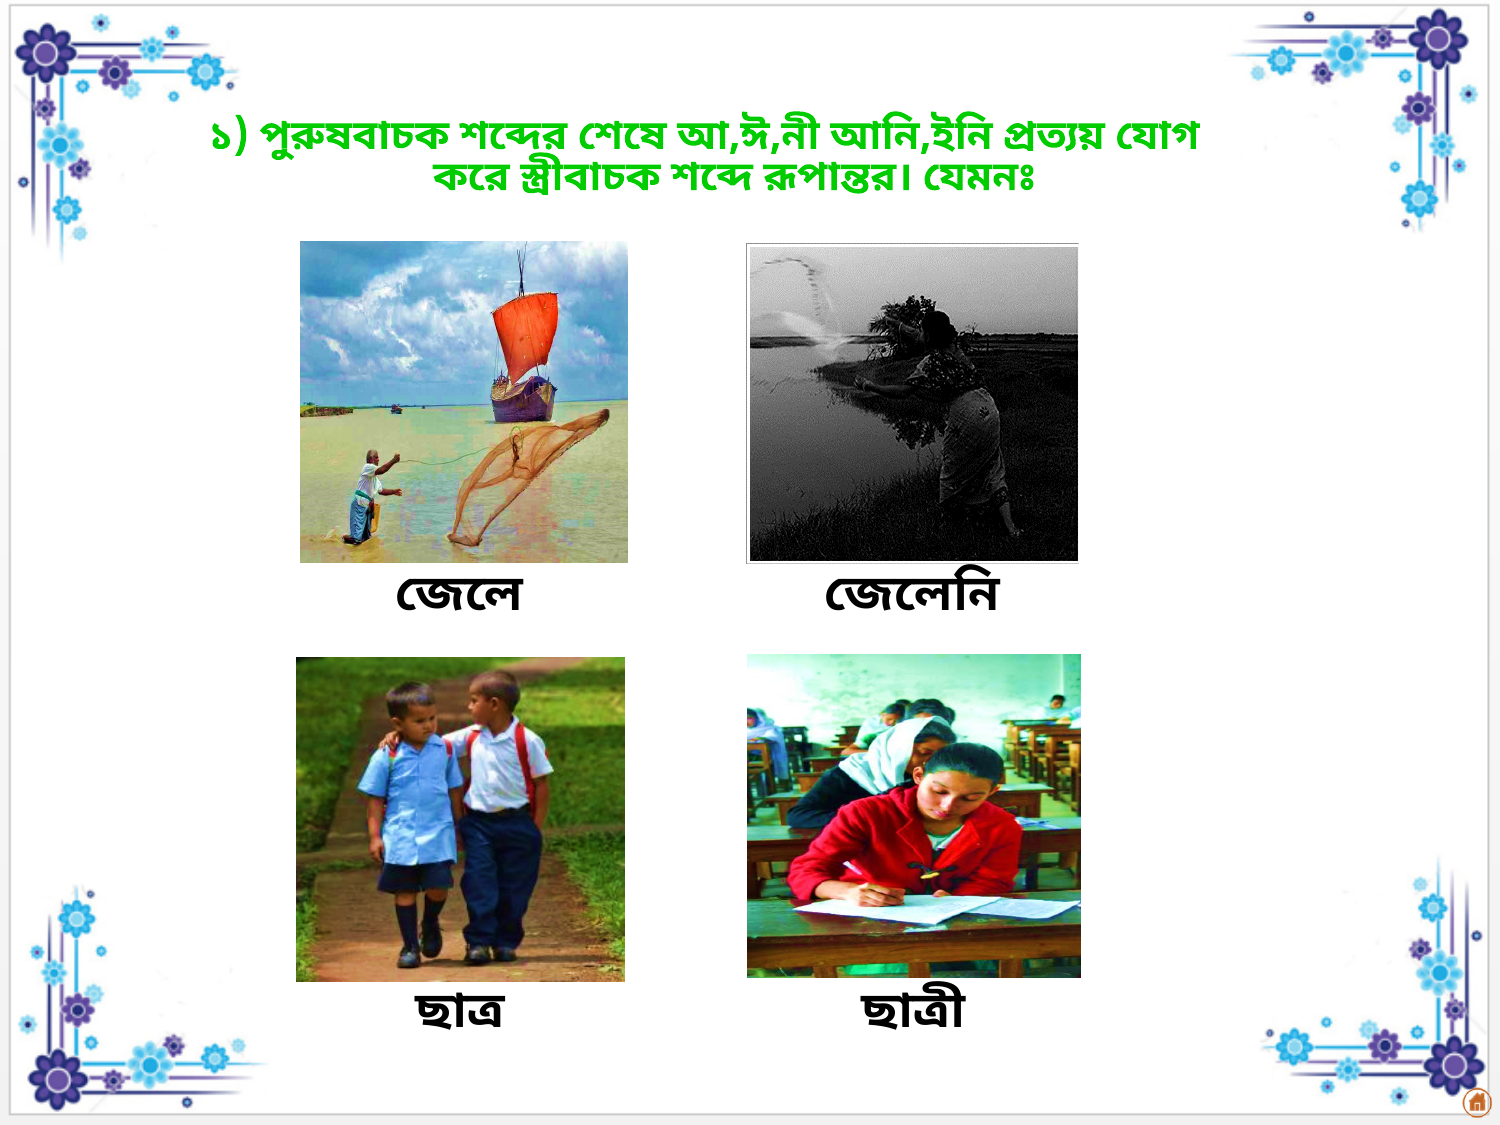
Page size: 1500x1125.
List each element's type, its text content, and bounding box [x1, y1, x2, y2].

text_box ছাত্র [384, 982, 537, 1045]
text_box জেলে [369, 563, 549, 629]
text_box ছাত্রী [846, 978, 981, 1045]
text_box জেলেনি [809, 564, 1015, 629]
picture [0, 0, 1500, 1125]
